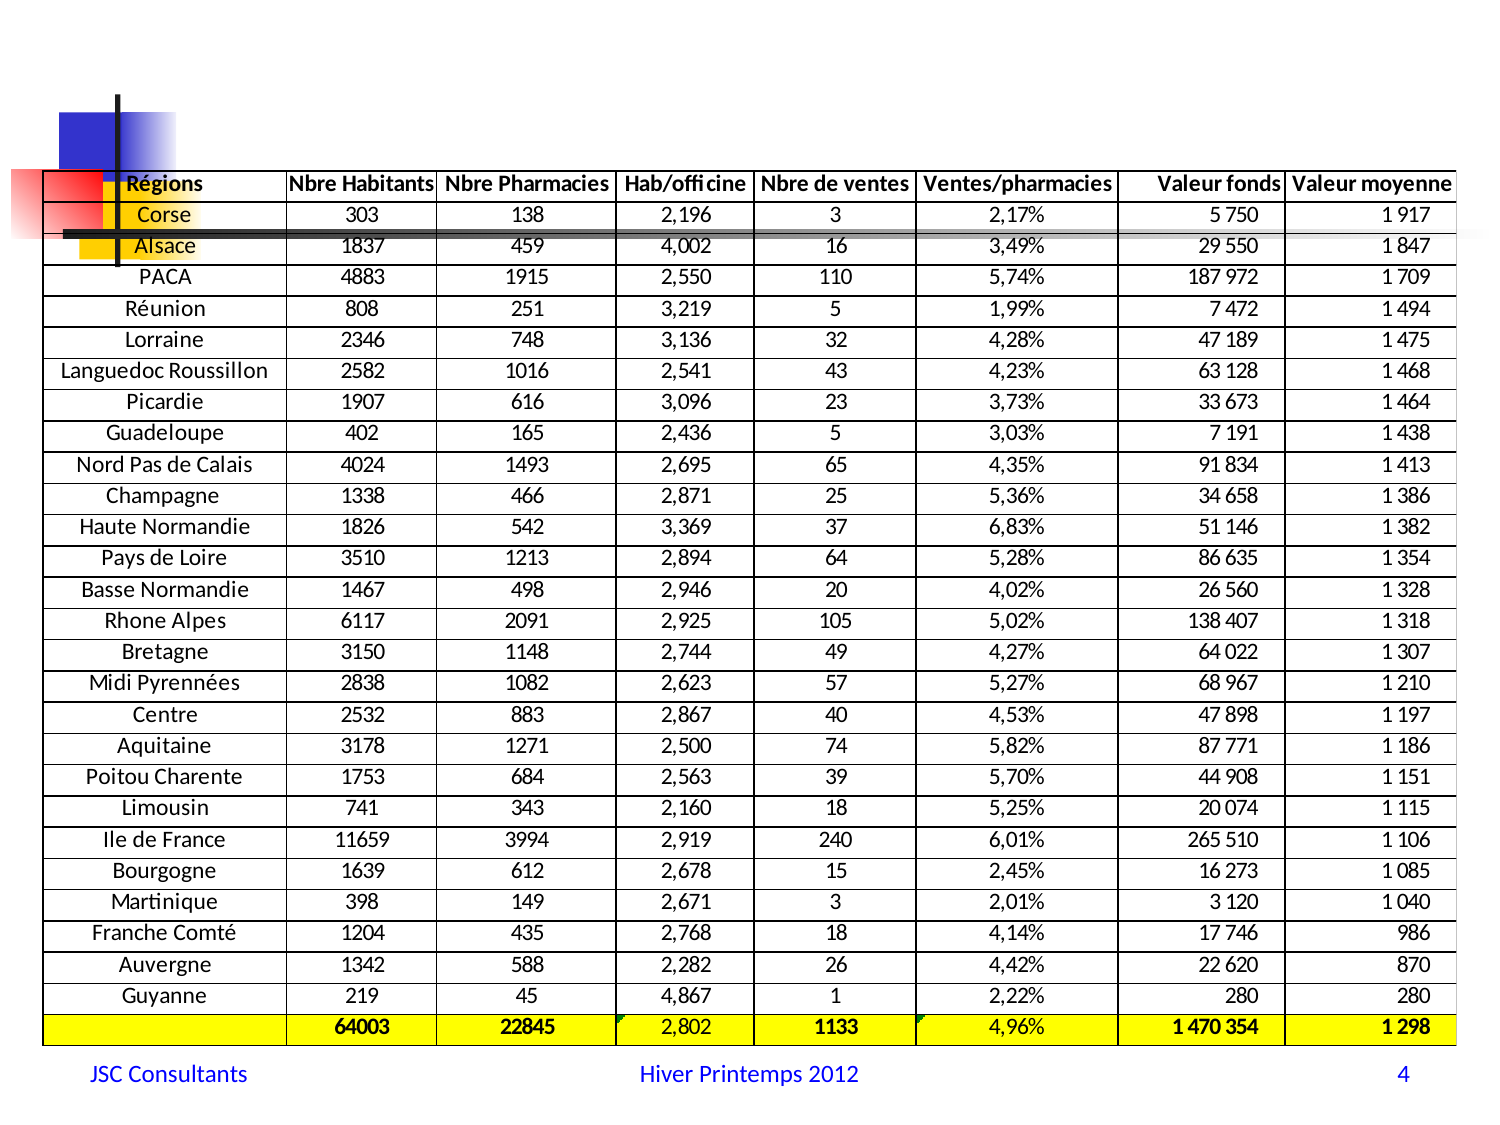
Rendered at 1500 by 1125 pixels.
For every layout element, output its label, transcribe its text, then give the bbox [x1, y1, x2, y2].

picture [41, 169, 1458, 1048]
slide_number 4 [1074, 1056, 1425, 1103]
footer Hiver Printemps 2012 [512, 1056, 988, 1103]
slide_number JSC Consultants [75, 1056, 425, 1103]
